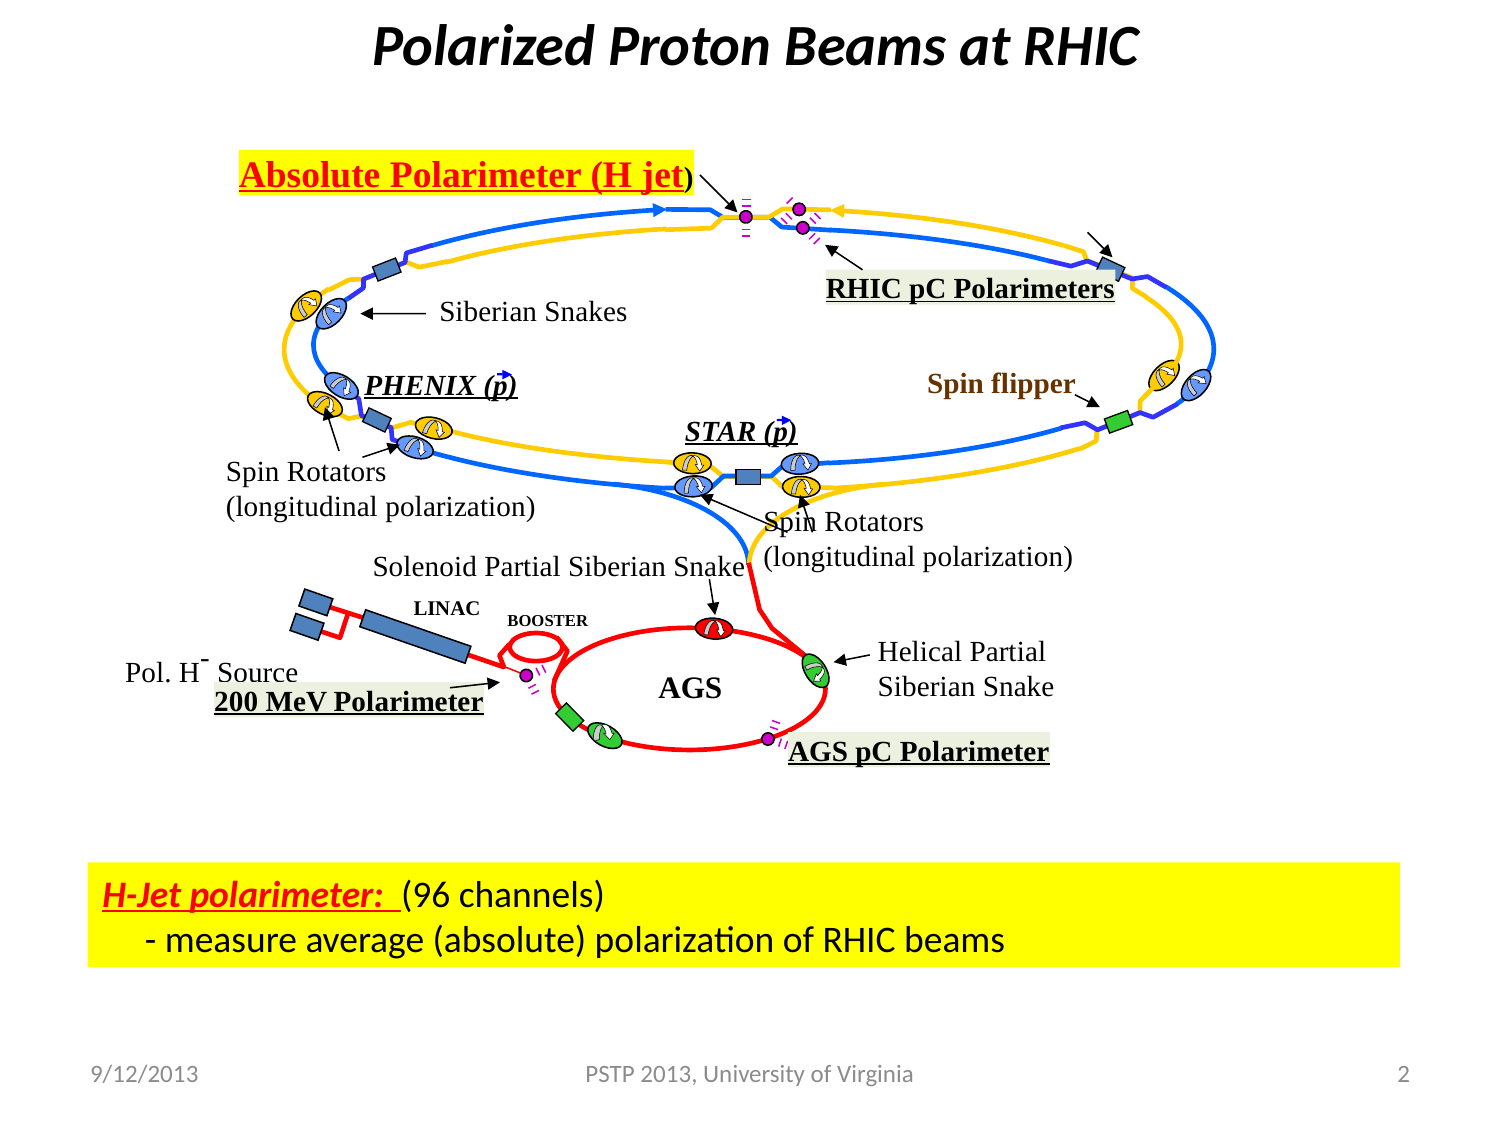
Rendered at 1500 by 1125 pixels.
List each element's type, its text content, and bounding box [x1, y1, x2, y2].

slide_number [75, 1042, 425, 1103]
footer PSTP 2013, University of Virginia [512, 1042, 988, 1103]
slide_number 2 [1074, 1042, 1425, 1103]
text_box Polarized Proton Beams at RHIC [87, 0, 1425, 85]
text_box H-Jet polarimeter: (96 channels) - measure average (absolute) polarization of RHIC beams [87, 862, 1400, 968]
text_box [124, 149, 1333, 833]
